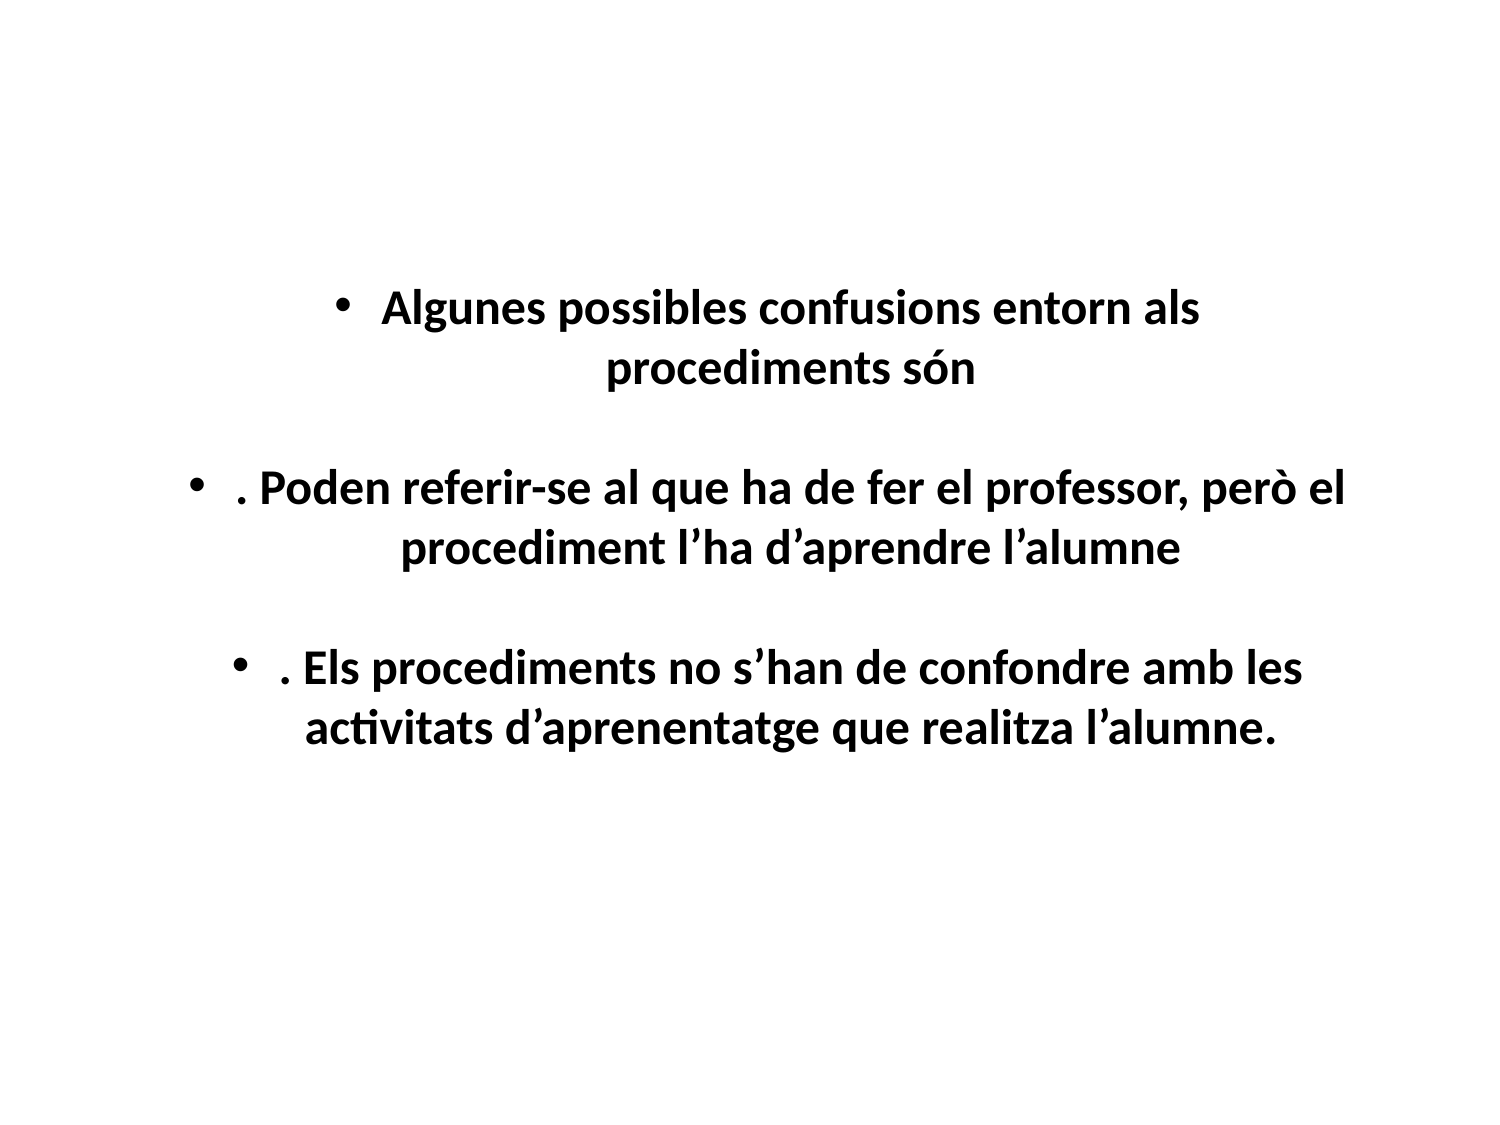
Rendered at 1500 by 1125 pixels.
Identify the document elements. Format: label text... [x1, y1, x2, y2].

text_box Algunes possibles confusions entorn als procediments són . Poden referir-se al que ha de fer el professor, però el procediment l’ha d’aprendre l’alumne . Els procediments no s’han de confondre amb les activitats d’aprenentatge que realitza l’alumne. [171, 267, 1365, 882]
